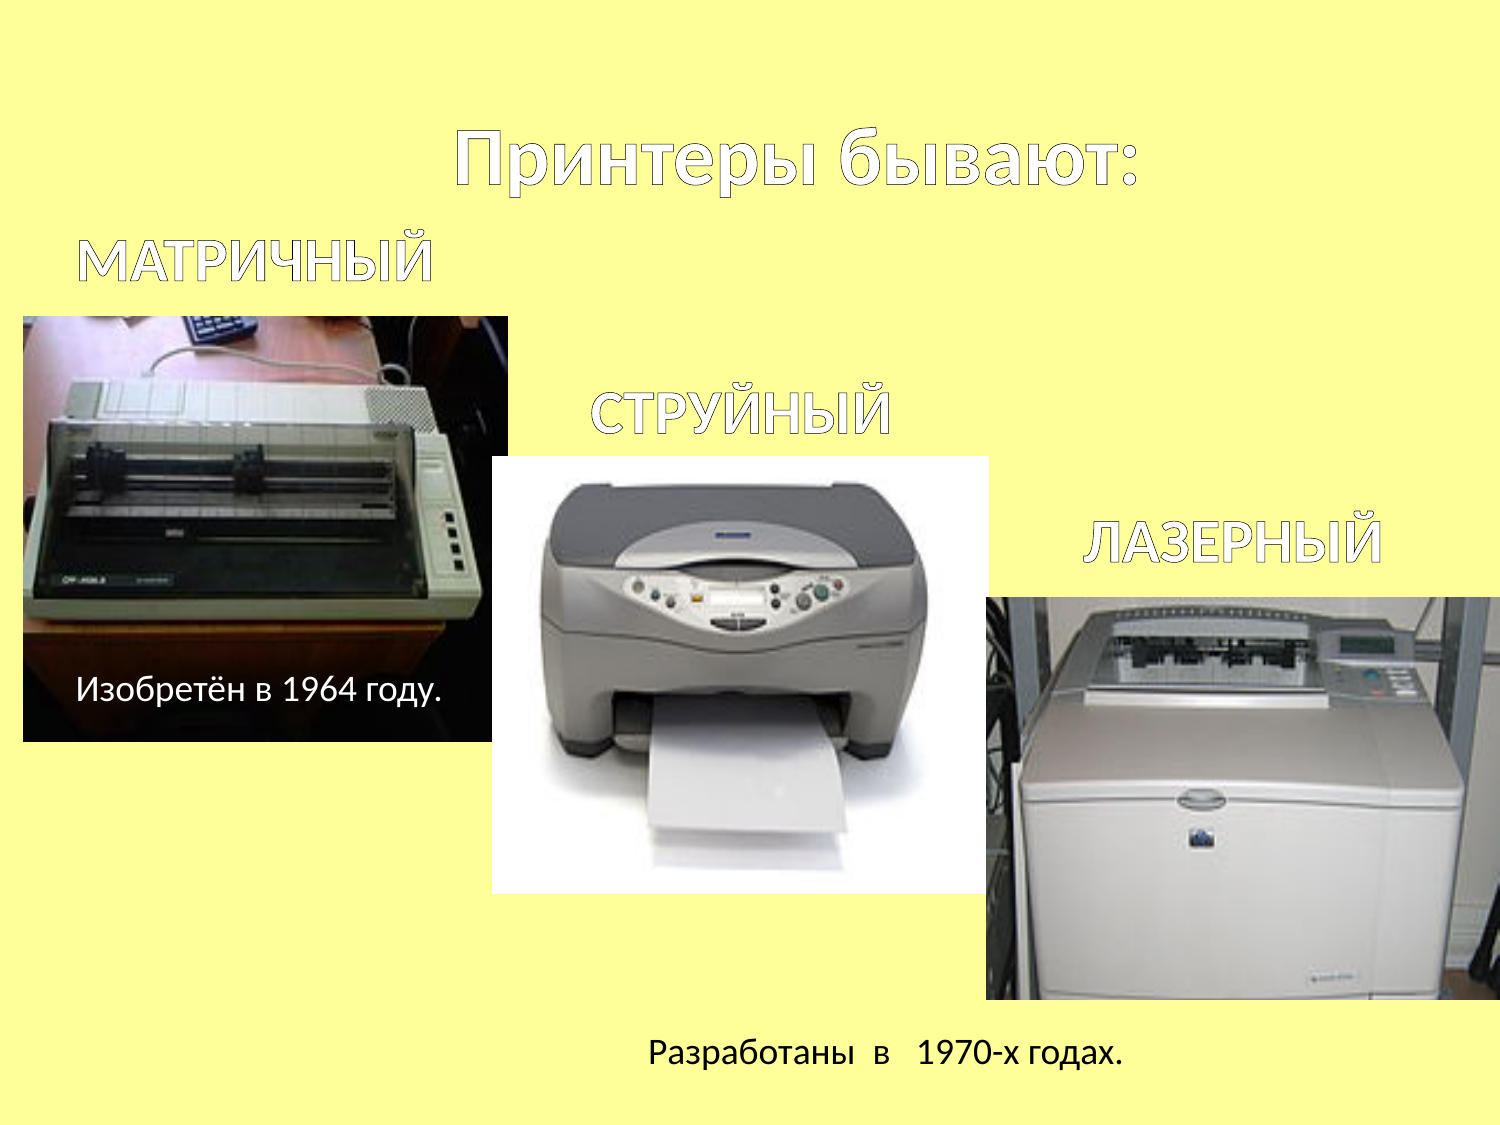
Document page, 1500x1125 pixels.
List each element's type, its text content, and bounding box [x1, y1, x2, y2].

text_box Принтеры бывают: [437, 93, 1157, 209]
text_box Разработаны в 1970-х годах. [633, 1019, 1140, 1080]
text_box ЛАЗЕРНЫЙ [1067, 492, 1400, 583]
text_box СТРУЙНЫЙ [575, 363, 908, 454]
text_box МАТРИЧНЫЙ [60, 210, 450, 301]
picture [23, 316, 1500, 1000]
